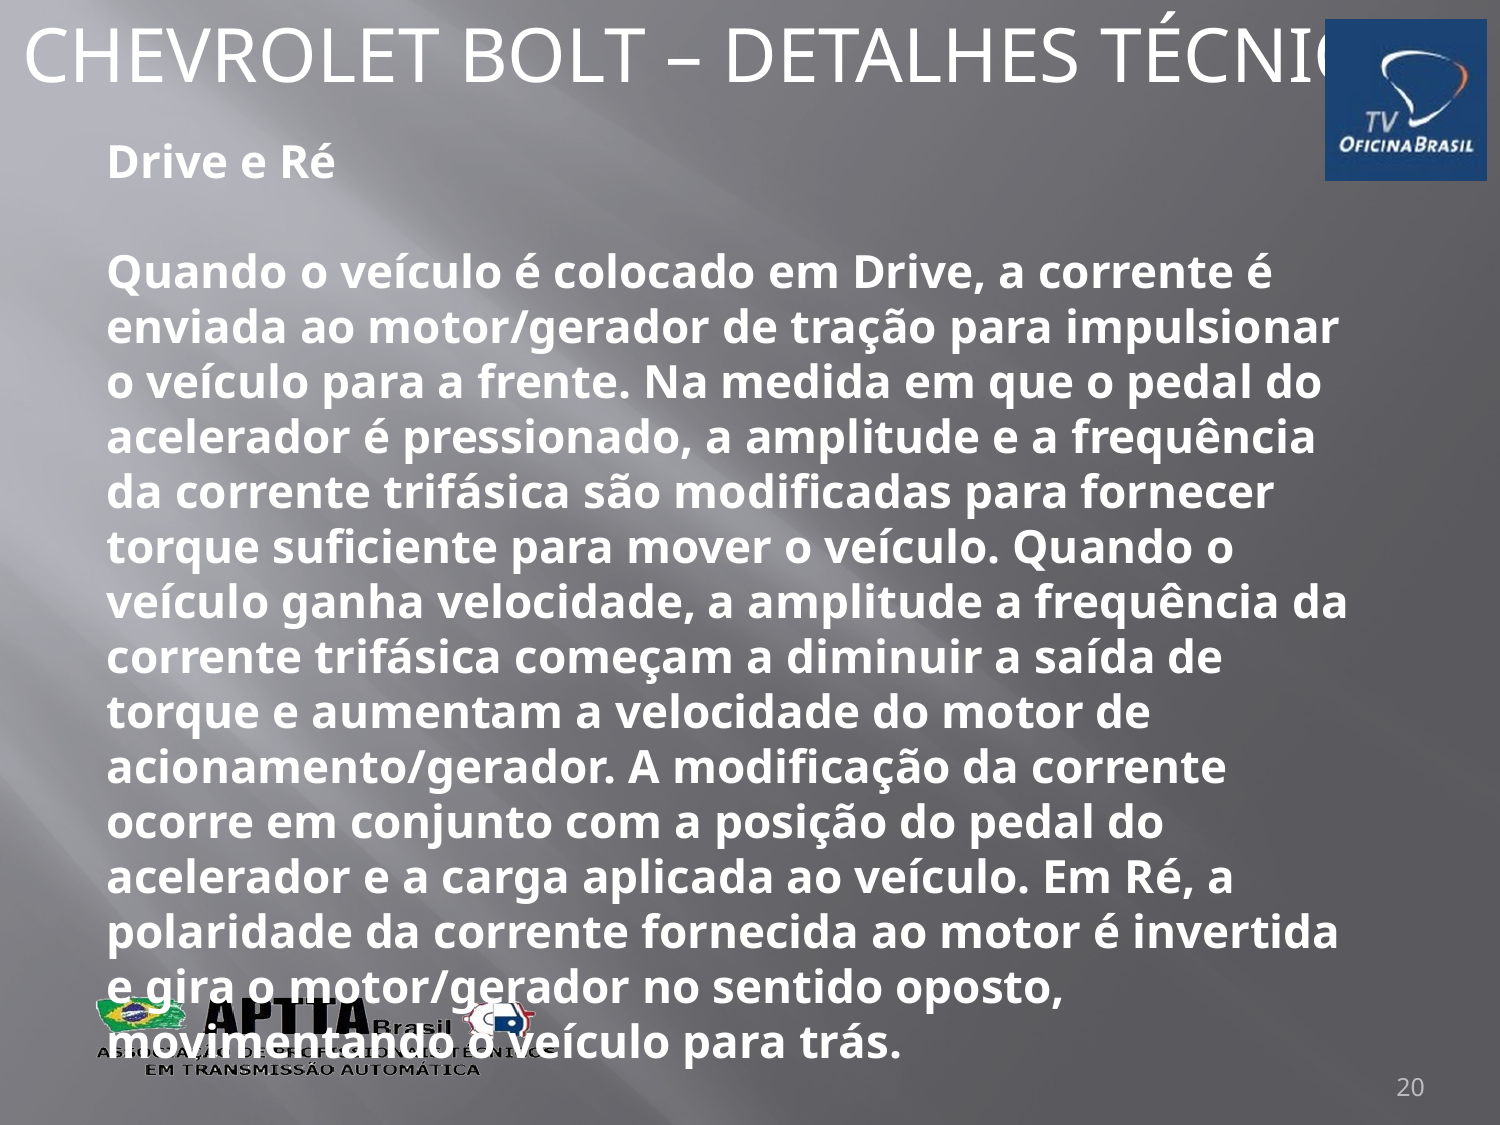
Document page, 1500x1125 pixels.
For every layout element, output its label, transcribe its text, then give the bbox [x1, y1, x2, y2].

text_box Drive e Ré Quando o veículo é colocado em Drive, a corrente é enviada ao motor/gerador de tração para impulsionar o veículo para a frente. Na medida em que o pedal do acelerador é pressionado, a amplitude e a frequência da corrente trifásica são modificadas para fornecer torque suficiente para mover o veículo. Quando o veículo ganha velocidade, a amplitude a frequência da corrente trifásica começam a diminuir a saída de torque e aumentam a velocidade do motor de acionamento/gerador. A modificação da corrente ocorre em conjunto com a posição do pedal do acelerador e a carga aplicada ao veículo. Em Ré, a polaridade da corrente fornecida ao motor é invertida e gira o motor/gerador no sentido oposto, movimentando o veículo para trás. [91, 125, 1372, 1075]
text_box CHEVROLET BOLT – DETALHES TÉCNICOS [0, 0, 1483, 232]
slide_number 20 [1299, 1052, 1425, 1113]
picture [91, 987, 562, 1081]
picture [1324, 18, 1487, 181]
